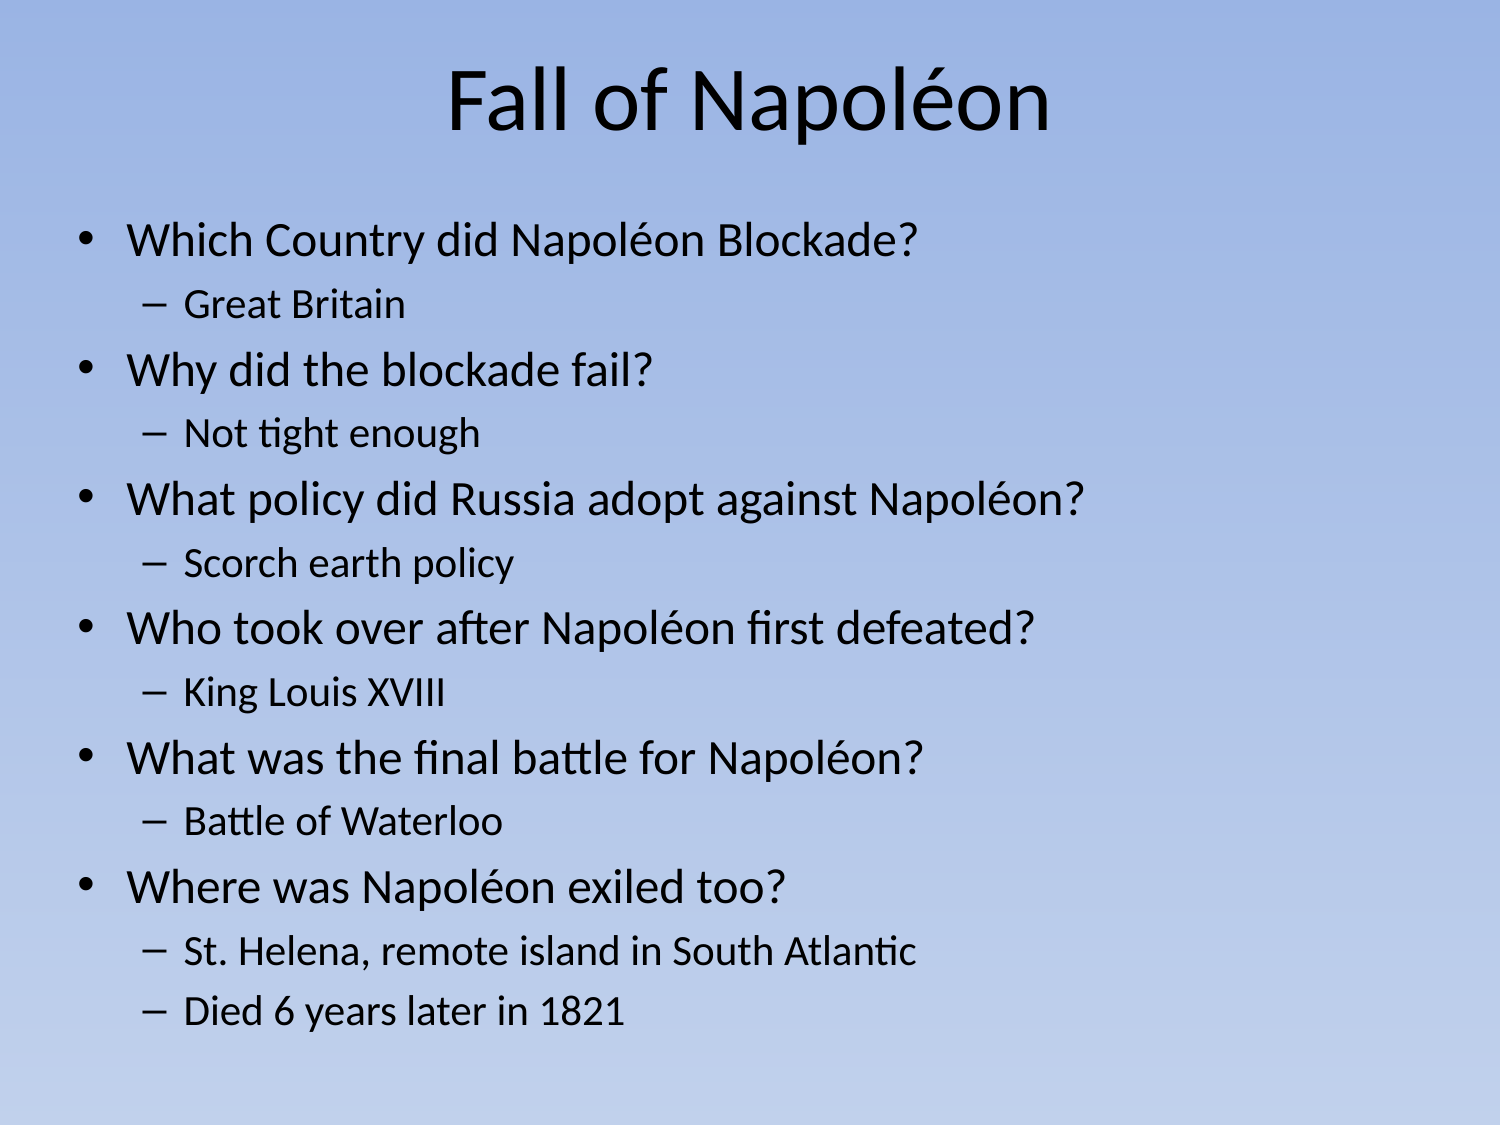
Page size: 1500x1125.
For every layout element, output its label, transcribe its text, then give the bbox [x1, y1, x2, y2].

list Which Country did Napoléon Blockade? Great Britain Why did the blockade fail? Not tight enough What policy did Russia adopt against Napoléon? Scorch earth policy Who took over after Napoléon first defeated? King Louis XVIII What was the final battle for Napoléon? Battle of Waterloo Where was Napoléon exiled too? St. Helena, remote island in South Atlantic Died 6 years later in 1821 [62, 200, 1413, 1050]
title Fall of Napoléon [75, 0, 1425, 188]
